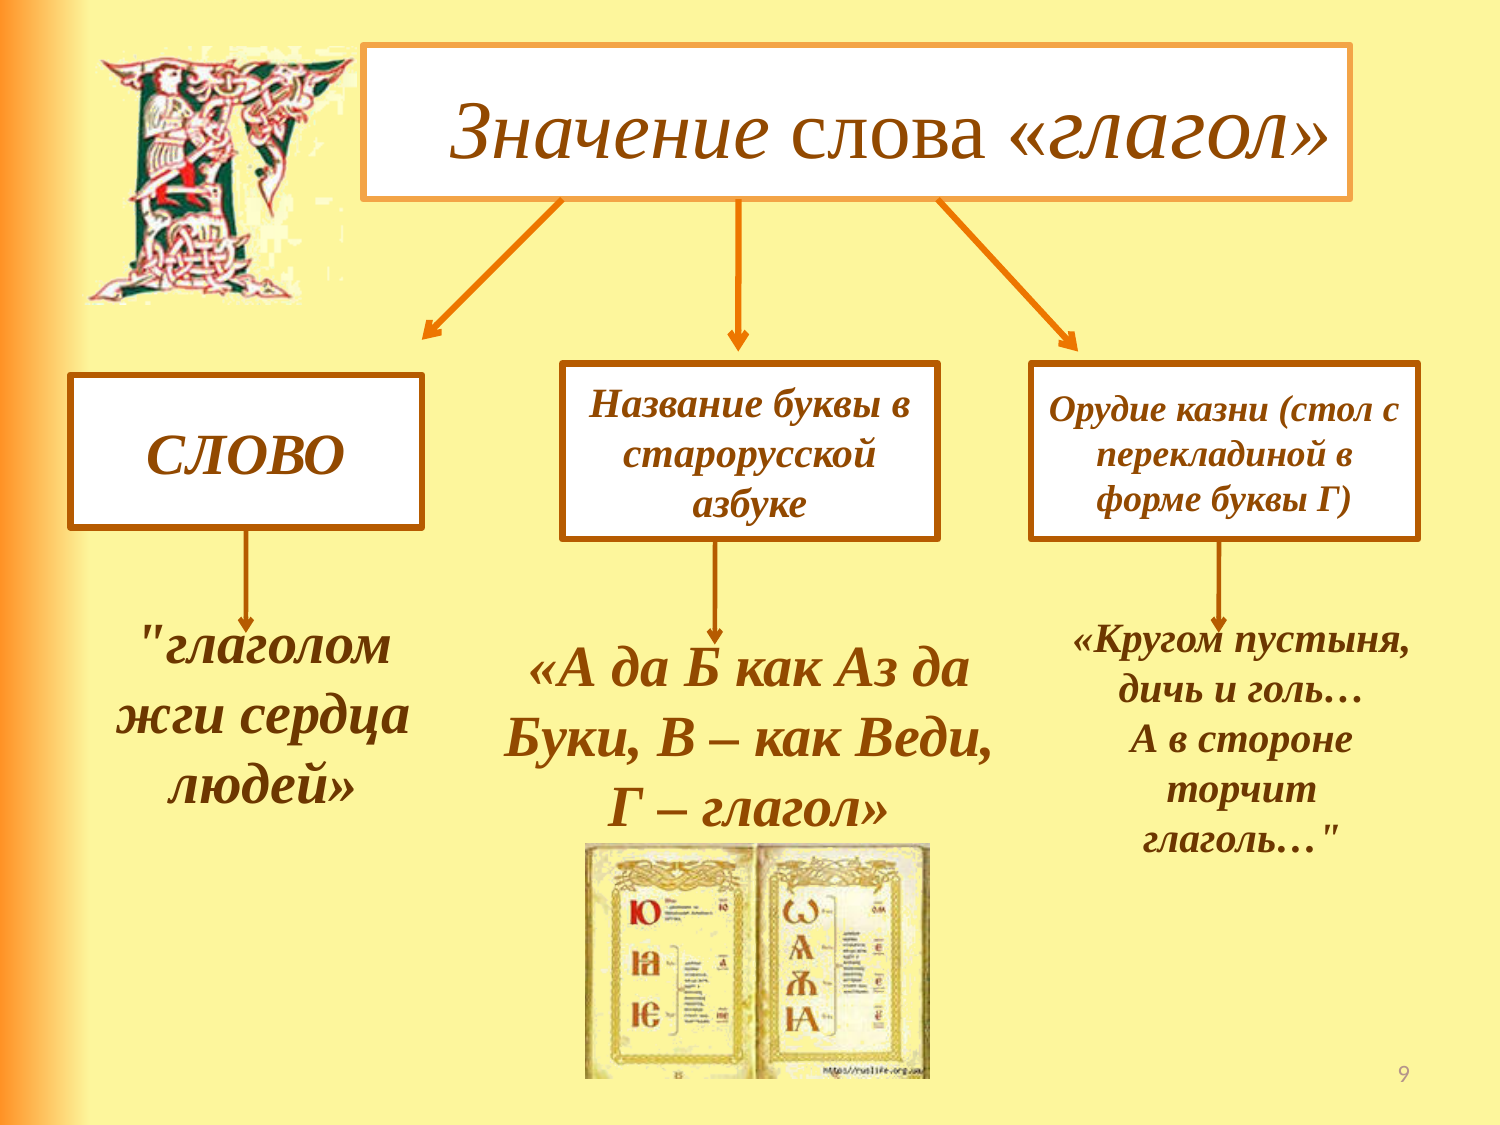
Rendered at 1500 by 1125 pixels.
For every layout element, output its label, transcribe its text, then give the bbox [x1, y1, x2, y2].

text_box СЛОВО [67, 372, 425, 531]
text_box «Кругом пустыня, дичь и голь… А в стороне торчит глаголь…" [1051, 641, 1433, 830]
title Значение слова «глагол» [360, 42, 1353, 202]
text_box «А да Б как Аз да Буки, В – как Веди, Г – глагол» [484, 621, 1016, 846]
text_box Орудие казни (стол с перекладиной в форме буквы Г) [1028, 360, 1421, 542]
text_box "глаголом жги сердца людей» [93, 597, 434, 823]
slide_number 9 [1074, 1042, 1425, 1103]
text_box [931, 204, 1085, 347]
picture [81, 46, 358, 306]
picture [585, 843, 931, 1079]
text_box Название буквы в старорусской азбуке [559, 360, 941, 542]
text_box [421, 198, 563, 341]
